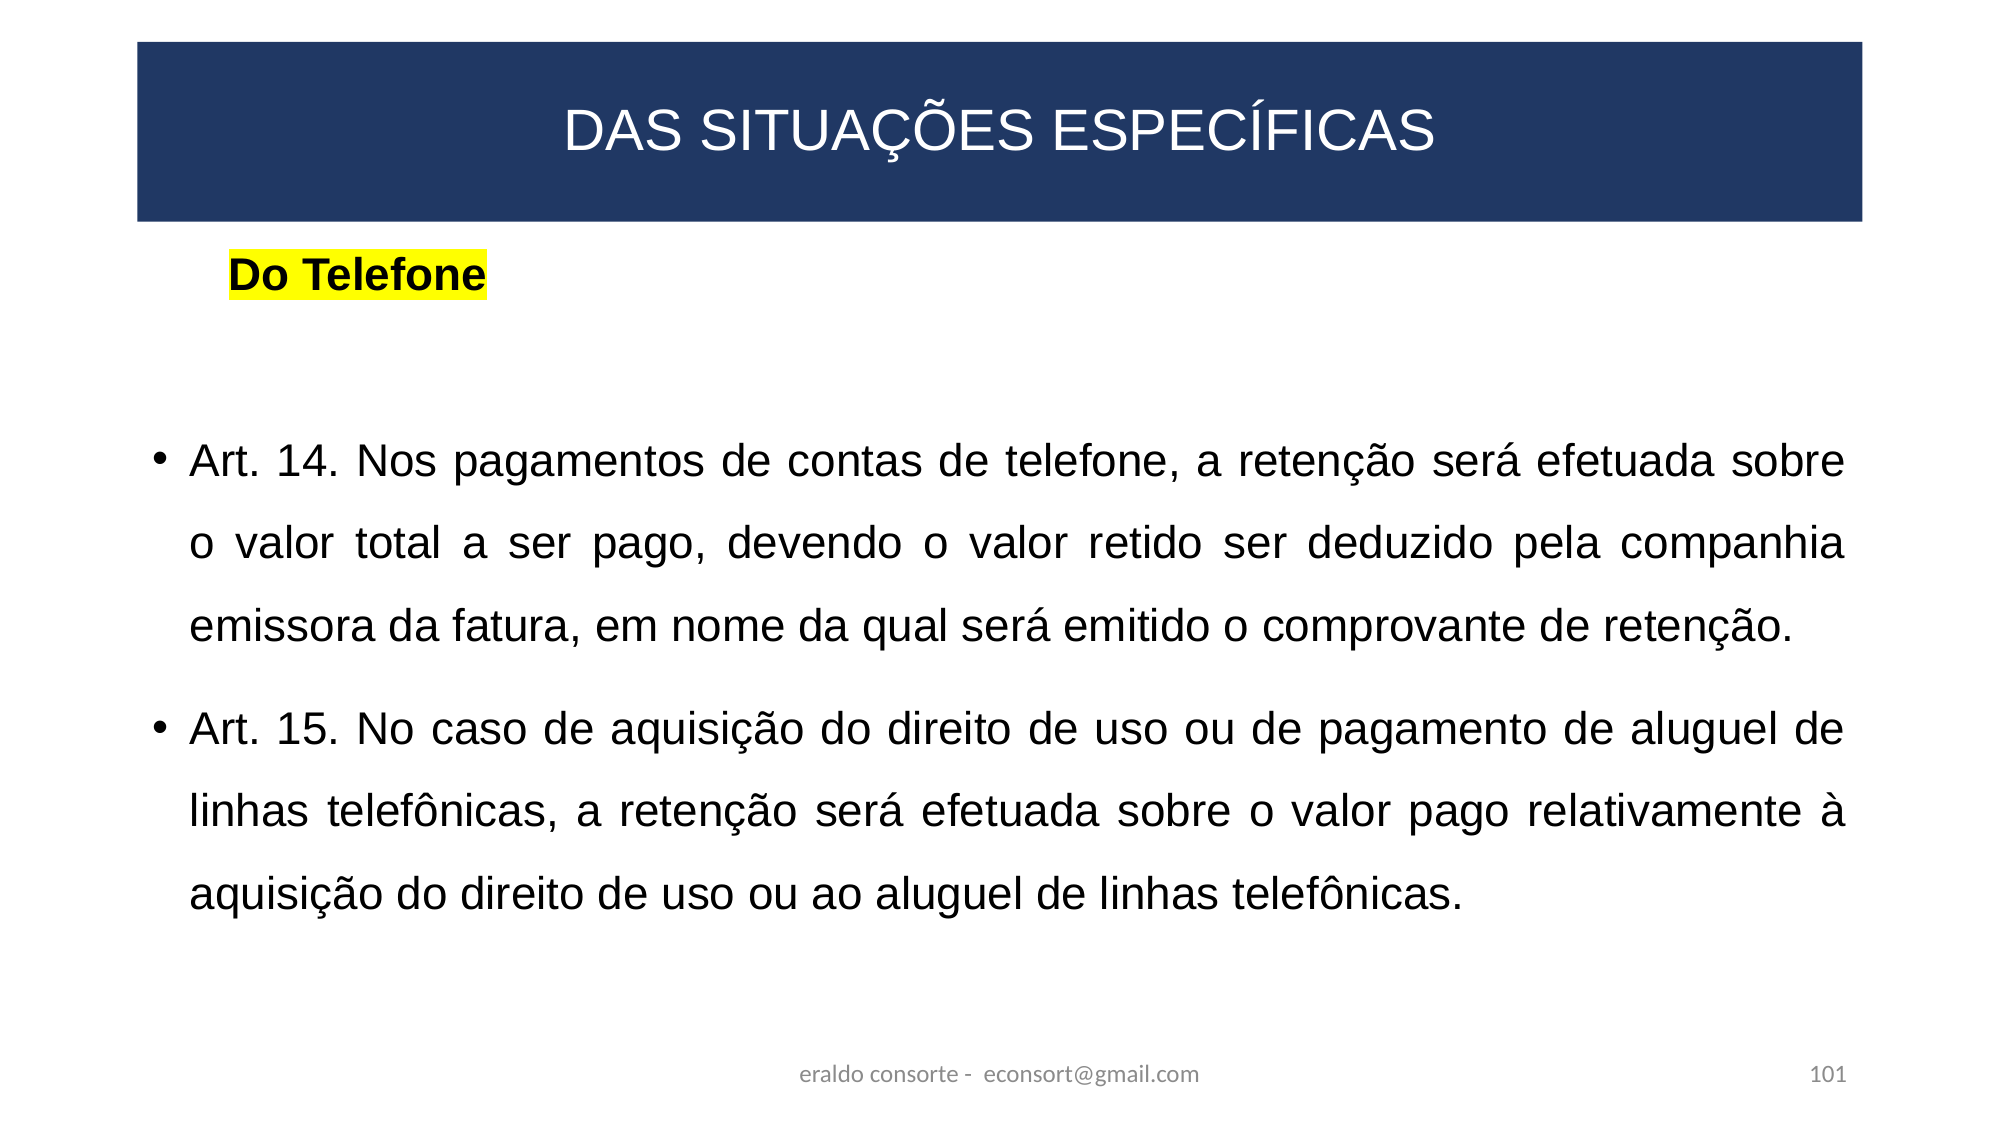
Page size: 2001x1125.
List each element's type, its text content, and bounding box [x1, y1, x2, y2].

footer eraldo consorte - econsort@gmail.com [662, 1042, 1338, 1103]
title DAS SITUAÇÕES ESPECÍFICAS [137, 41, 1863, 154]
list Do Telefone Art. 14. Nos pagamentos de contas de telefone, a retenção será efetuada sobre o valor total a ser pago, devendo o valor retido ser deduzido pela companhia emissora da fatura, em nome da qual será emitido o comprovante de retenção. Art. 15. No caso de aquisição do direito de uso ou de pagamento de aluguel de linhas telefônicas, a retenção será efetuada sobre o valor pago relativamente à aquisição do direito de uso ou ao aluguel de linhas telefônicas. [137, 154, 1938, 991]
slide_number 101 [1412, 1042, 1863, 1103]
